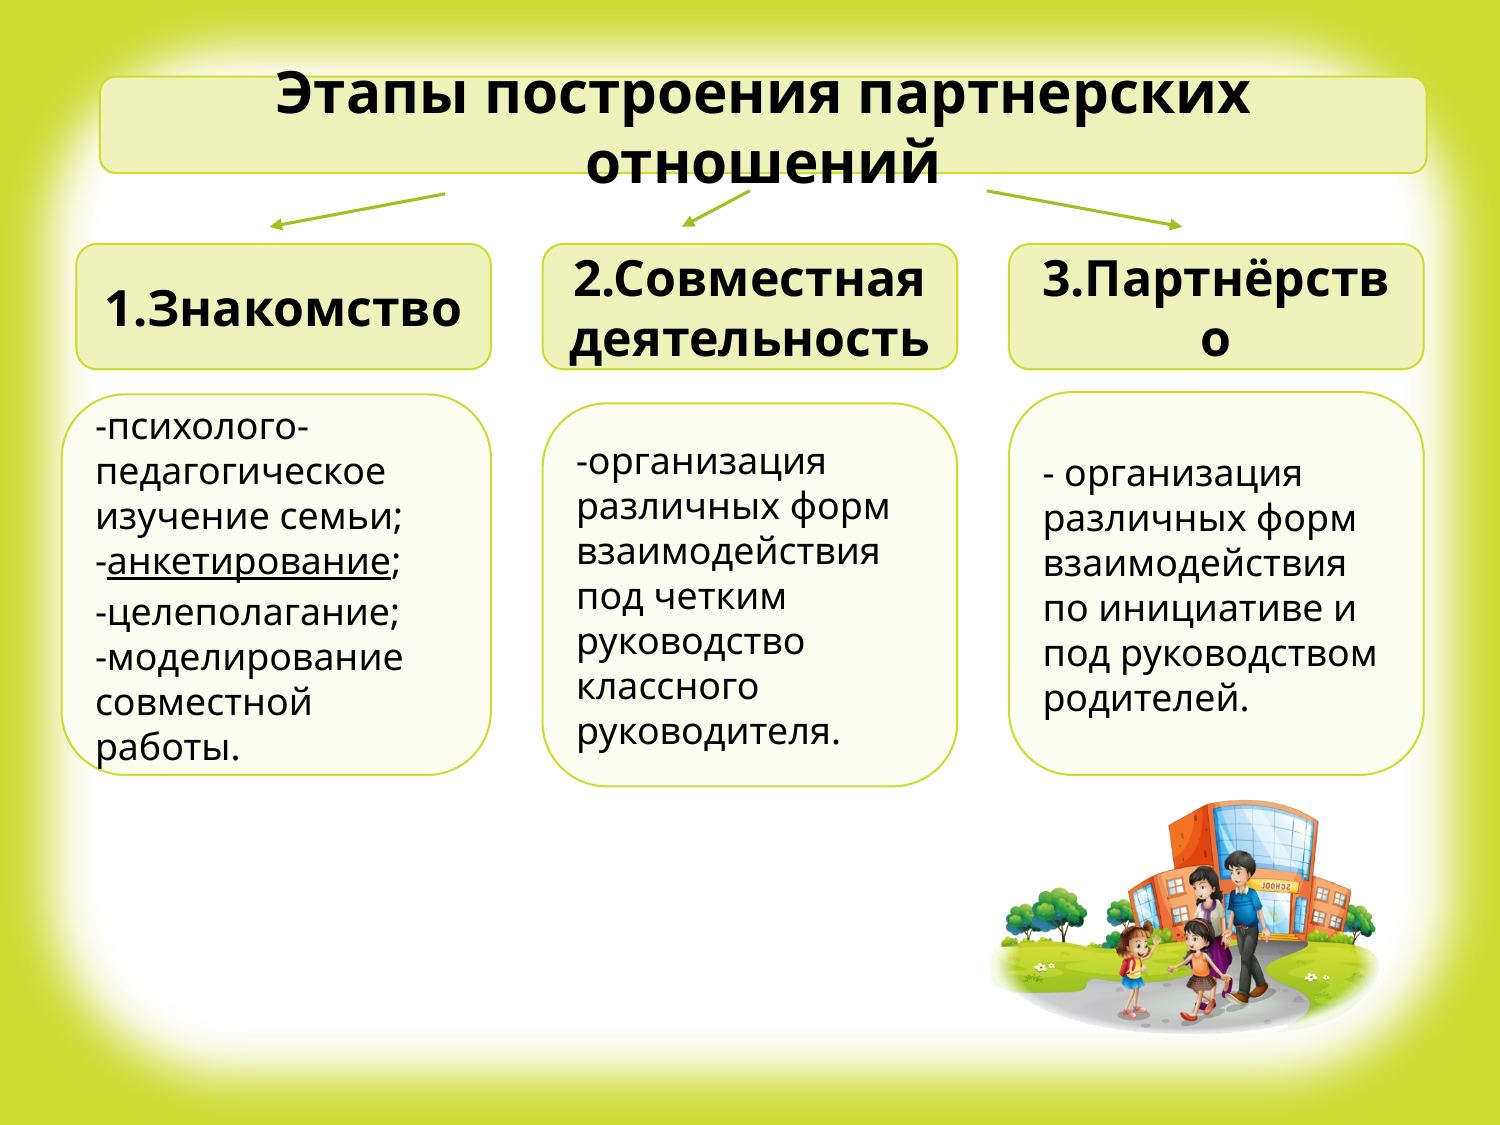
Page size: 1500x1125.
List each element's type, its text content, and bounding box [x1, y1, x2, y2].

text_box 3.Партнёрство [1007, 242, 1425, 371]
text_box Этапы построения партнерских отношений [98, 75, 1428, 175]
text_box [269, 193, 446, 227]
text_box 2.Совместная деятельность [541, 242, 959, 371]
text_box 1.Знакомство [75, 242, 492, 371]
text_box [986, 190, 1183, 227]
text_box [681, 190, 750, 227]
picture [986, 789, 1383, 1046]
text_box -организация различных форм взаимодействия под четким руководство классного руководителя. [541, 402, 959, 788]
text_box - организация различных форм взаимодействия по инициативе и под руководством родителей. [1007, 390, 1425, 776]
text_box [86, 170, 1415, 1038]
text_box -психолого-педагогическое изучение семьи; -анкетирование; -целеполагание; -моделирование совместной работы. [60, 393, 492, 776]
